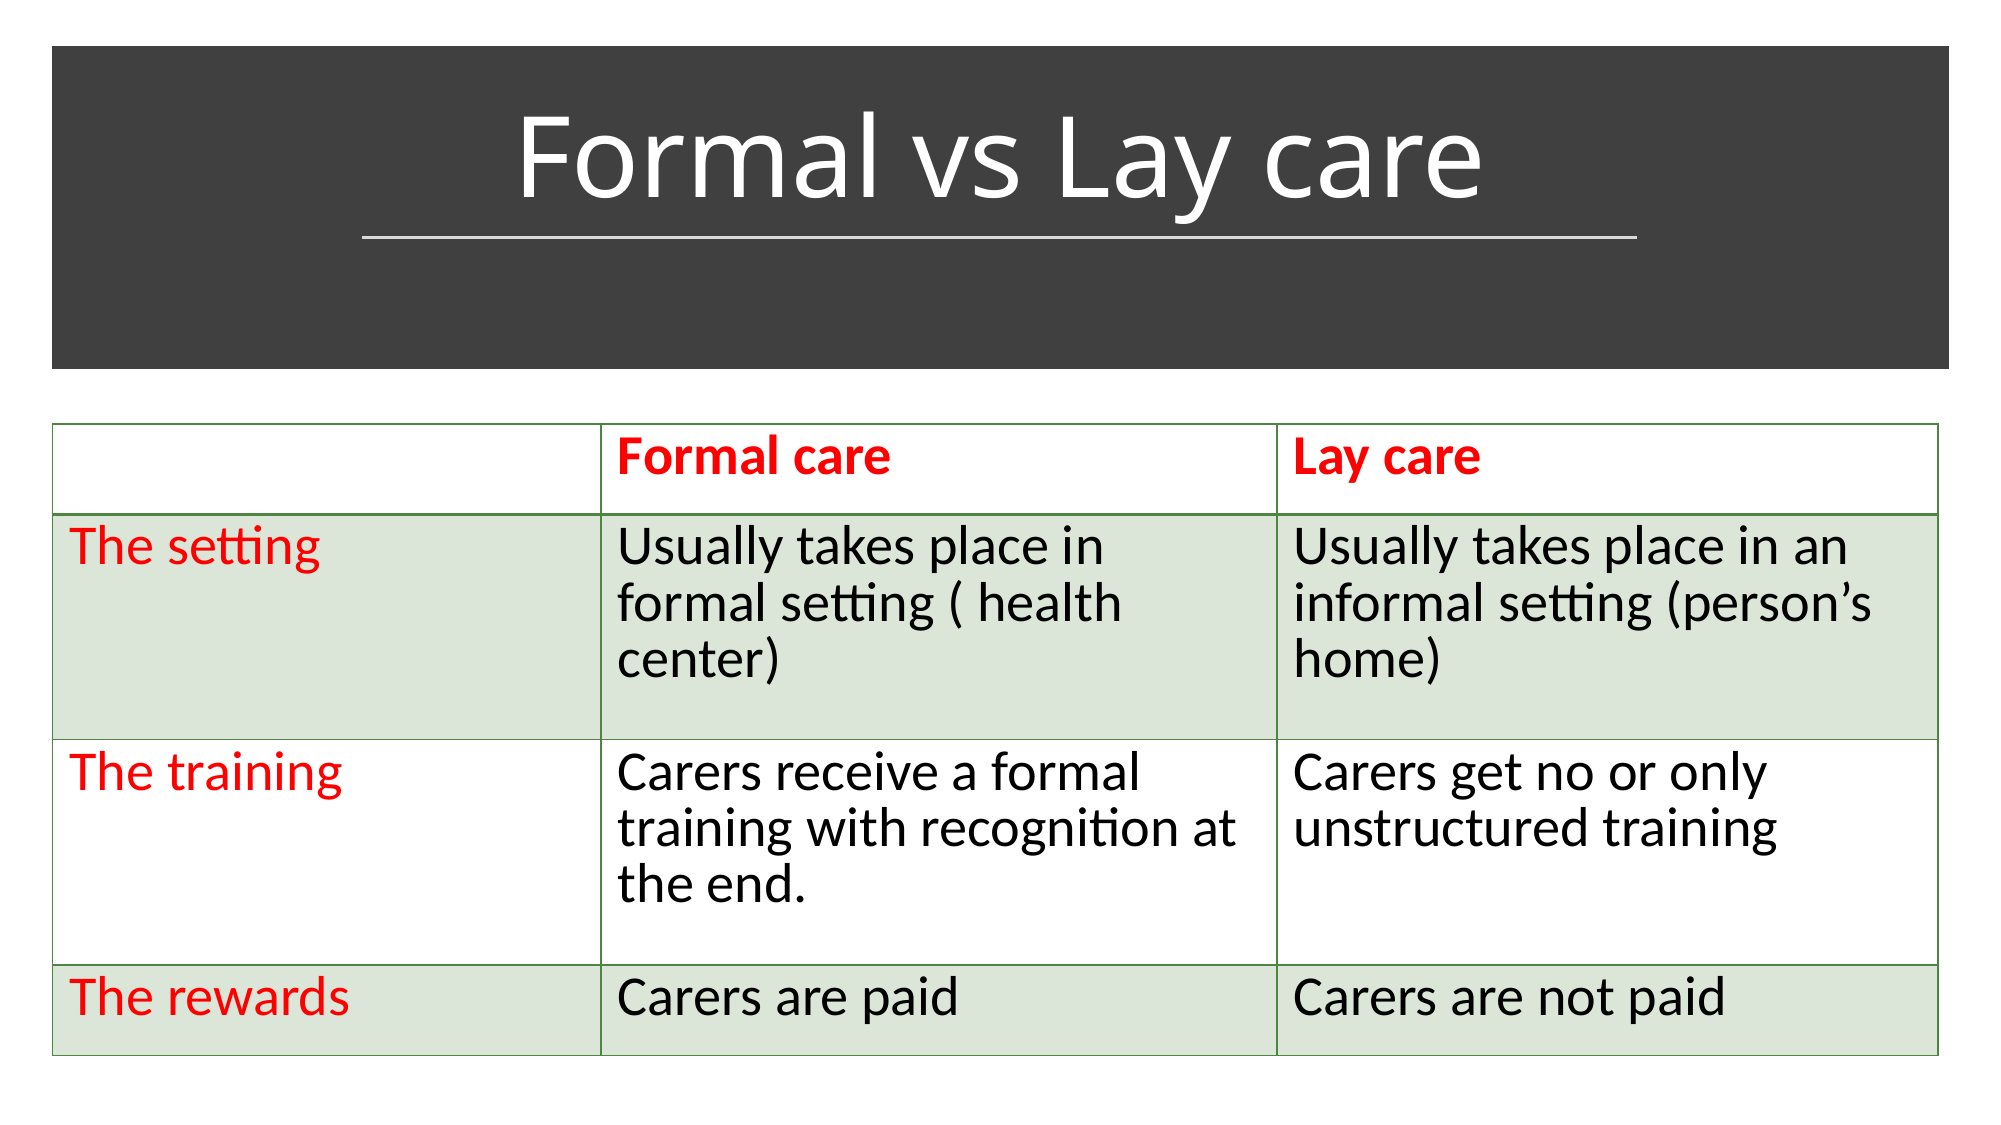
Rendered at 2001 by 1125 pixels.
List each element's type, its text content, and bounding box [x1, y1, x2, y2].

table_cell Carers are paid [602, 966, 1276, 1055]
table_cell Carers receive a formal training with recognition at the end. [602, 740, 1276, 964]
table_cell Usually takes place in formal setting ( health center) [602, 516, 1276, 739]
title Formal vs Lay care [86, 76, 1914, 230]
table_header [53, 425, 600, 513]
table_cell Carers get no or only unstructured training [1278, 740, 1937, 964]
table_cell Usually takes place in an informal setting (person’s home) [1278, 516, 1937, 739]
table_cell Carers are not paid [1278, 966, 1937, 1055]
table_cell The rewards [53, 966, 600, 1055]
table_cell The setting [53, 516, 600, 739]
table_header Formal care [602, 425, 1276, 513]
table_header Lay care [1278, 425, 1937, 513]
table_cell The training [53, 740, 600, 964]
text_box [61, 55, 1939, 360]
